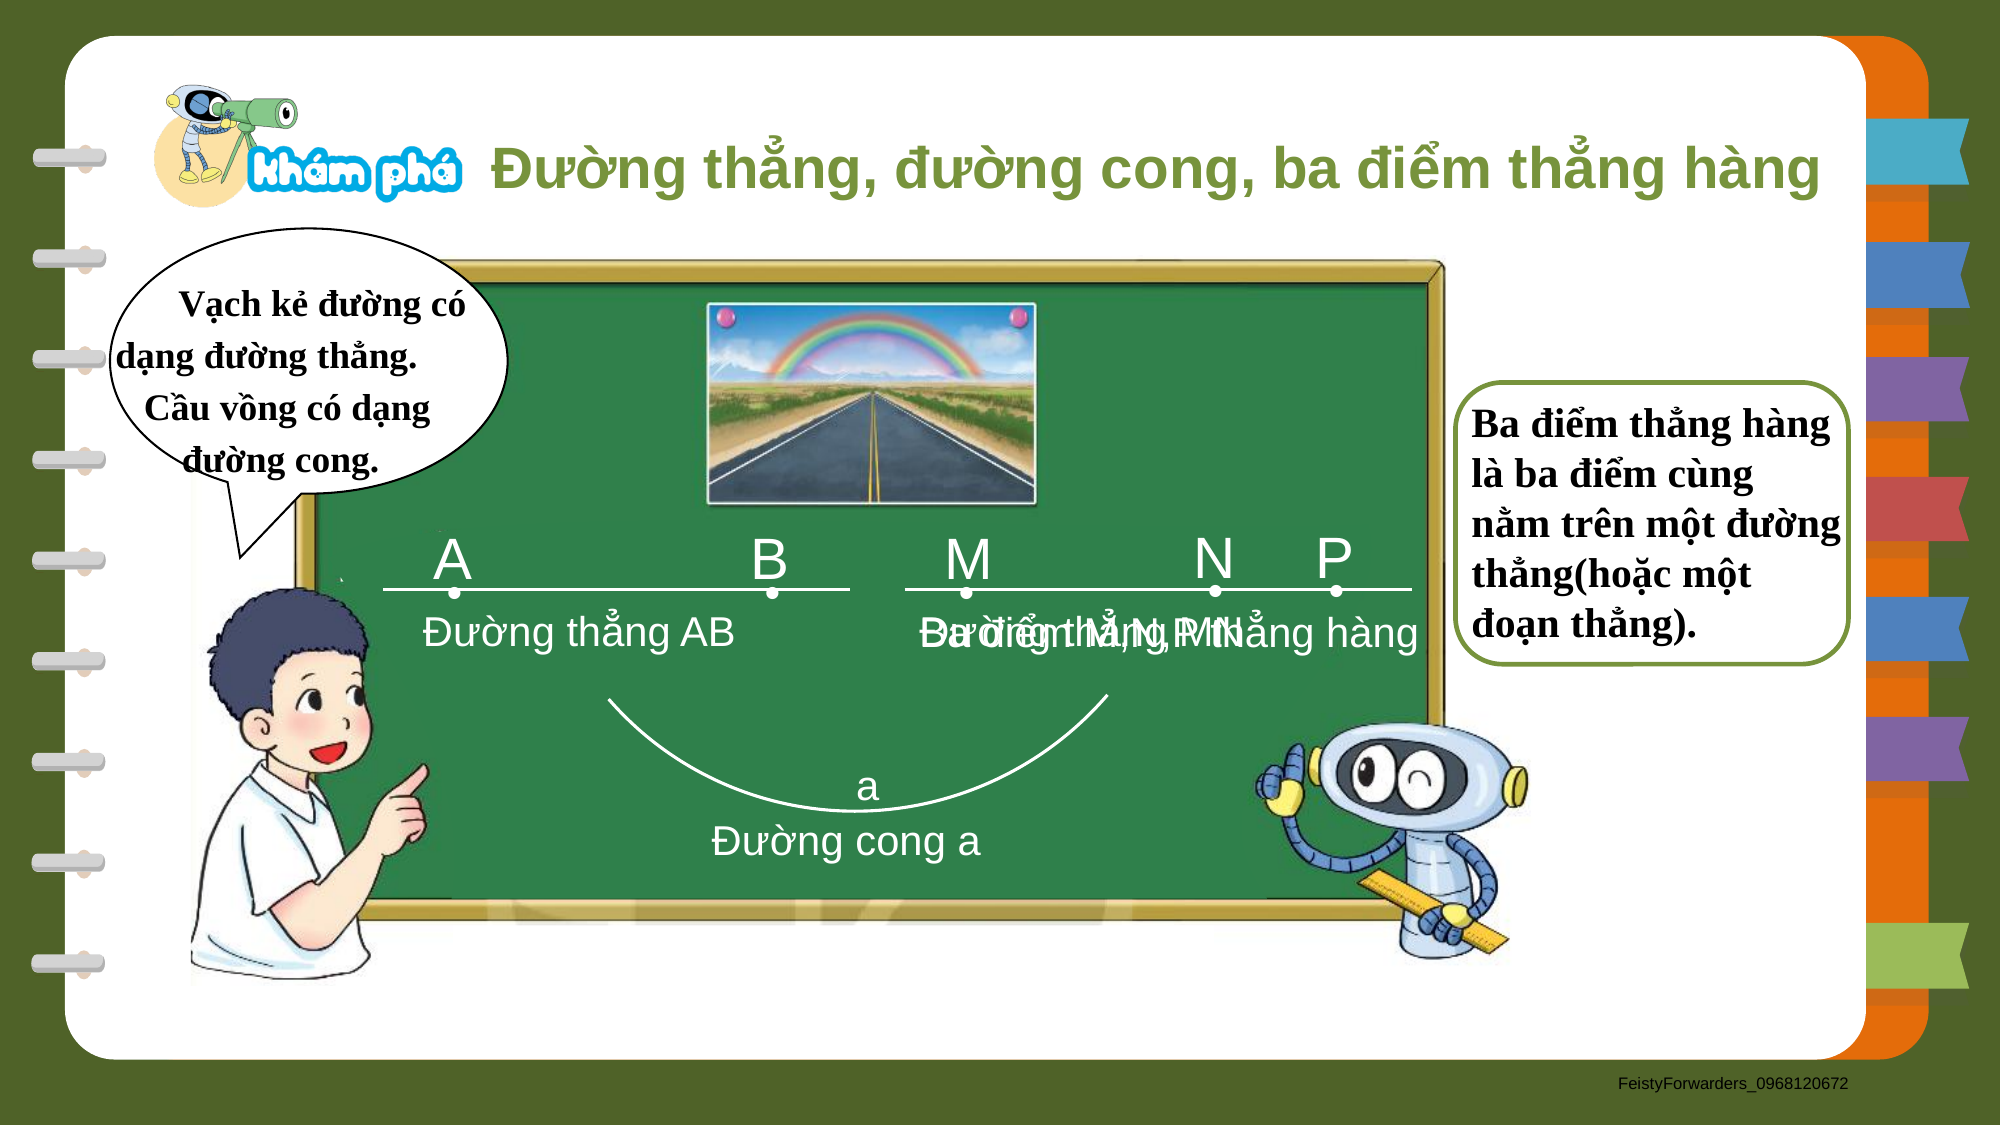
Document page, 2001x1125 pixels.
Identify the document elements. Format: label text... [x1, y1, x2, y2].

picture [142, 59, 483, 228]
text_box Vạch kẻ đường có dạng đường thẳng. Cầu vồng có dạng đường cong. [100, 264, 109, 488]
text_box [929, 513, 1009, 623]
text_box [735, 513, 805, 623]
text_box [1455, 382, 1858, 665]
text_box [418, 513, 488, 623]
text_box Đường thẳng, đường cong, ba điểm thẳng hàng [226, 122, 2000, 208]
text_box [1300, 512, 1370, 621]
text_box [109, 228, 1546, 1044]
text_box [1178, 512, 1252, 621]
